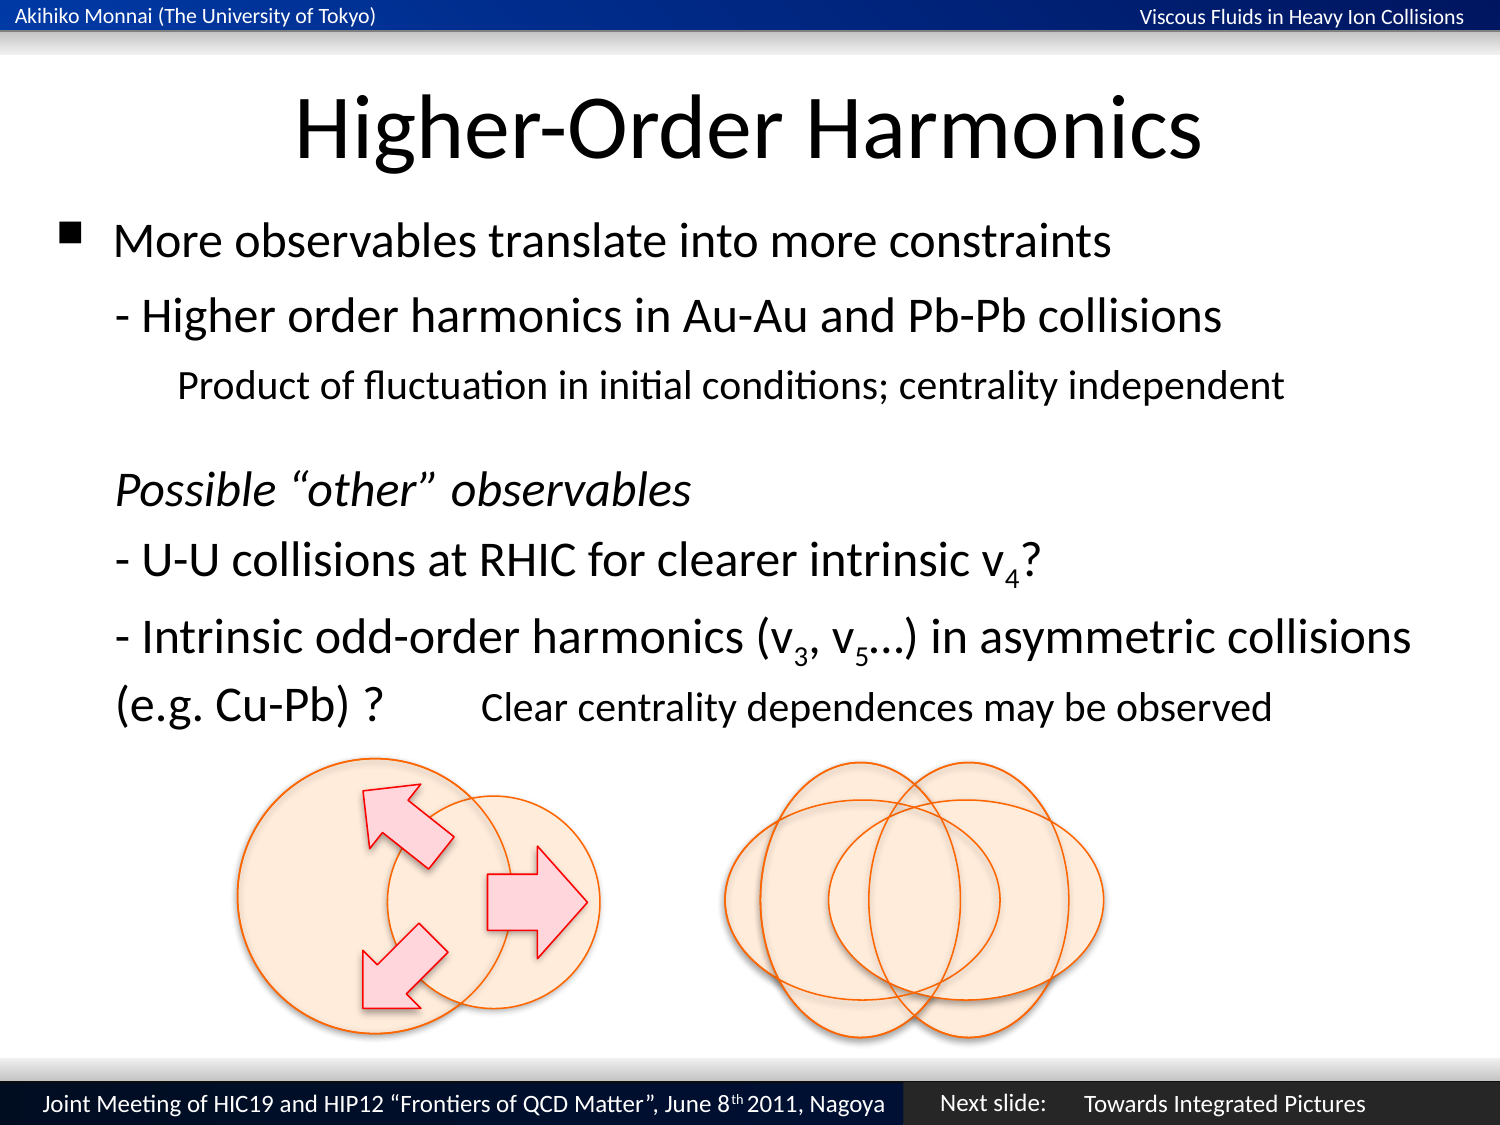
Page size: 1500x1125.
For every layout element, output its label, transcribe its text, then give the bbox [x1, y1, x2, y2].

text_box [362, 783, 455, 870]
text_box Possible “other” observables [99, 449, 1013, 524]
title Higher-Order Harmonics [41, 56, 1459, 188]
text_box [236, 757, 512, 1035]
text_box [759, 761, 913, 1039]
text_box - Higher order harmonics in Au-Au and Pb-Pb collisions [99, 274, 1350, 350]
text_box Clear centrality dependences may be observed [466, 671, 1492, 737]
text_box - U-U collisions at RHIC for clearer intrinsic v4? [99, 518, 1125, 596]
text_box [362, 922, 449, 1010]
text_box Towards Integrated Pictures [1069, 1079, 1382, 1125]
text_box Product of fluctuation in initial conditions; centrality independent [162, 350, 1363, 415]
text_box [1055, 822, 1105, 975]
text_box [467, 795, 601, 1010]
text_box [486, 845, 589, 960]
text_box [724, 823, 773, 975]
text_box [868, 761, 1070, 1039]
text_box - Intrinsic odd-order harmonics (v3, v5…) in asymmetric collisions (e.g. Cu-Pb) ? [99, 596, 1500, 740]
list More observables translate into more constraints [41, 200, 1459, 1059]
